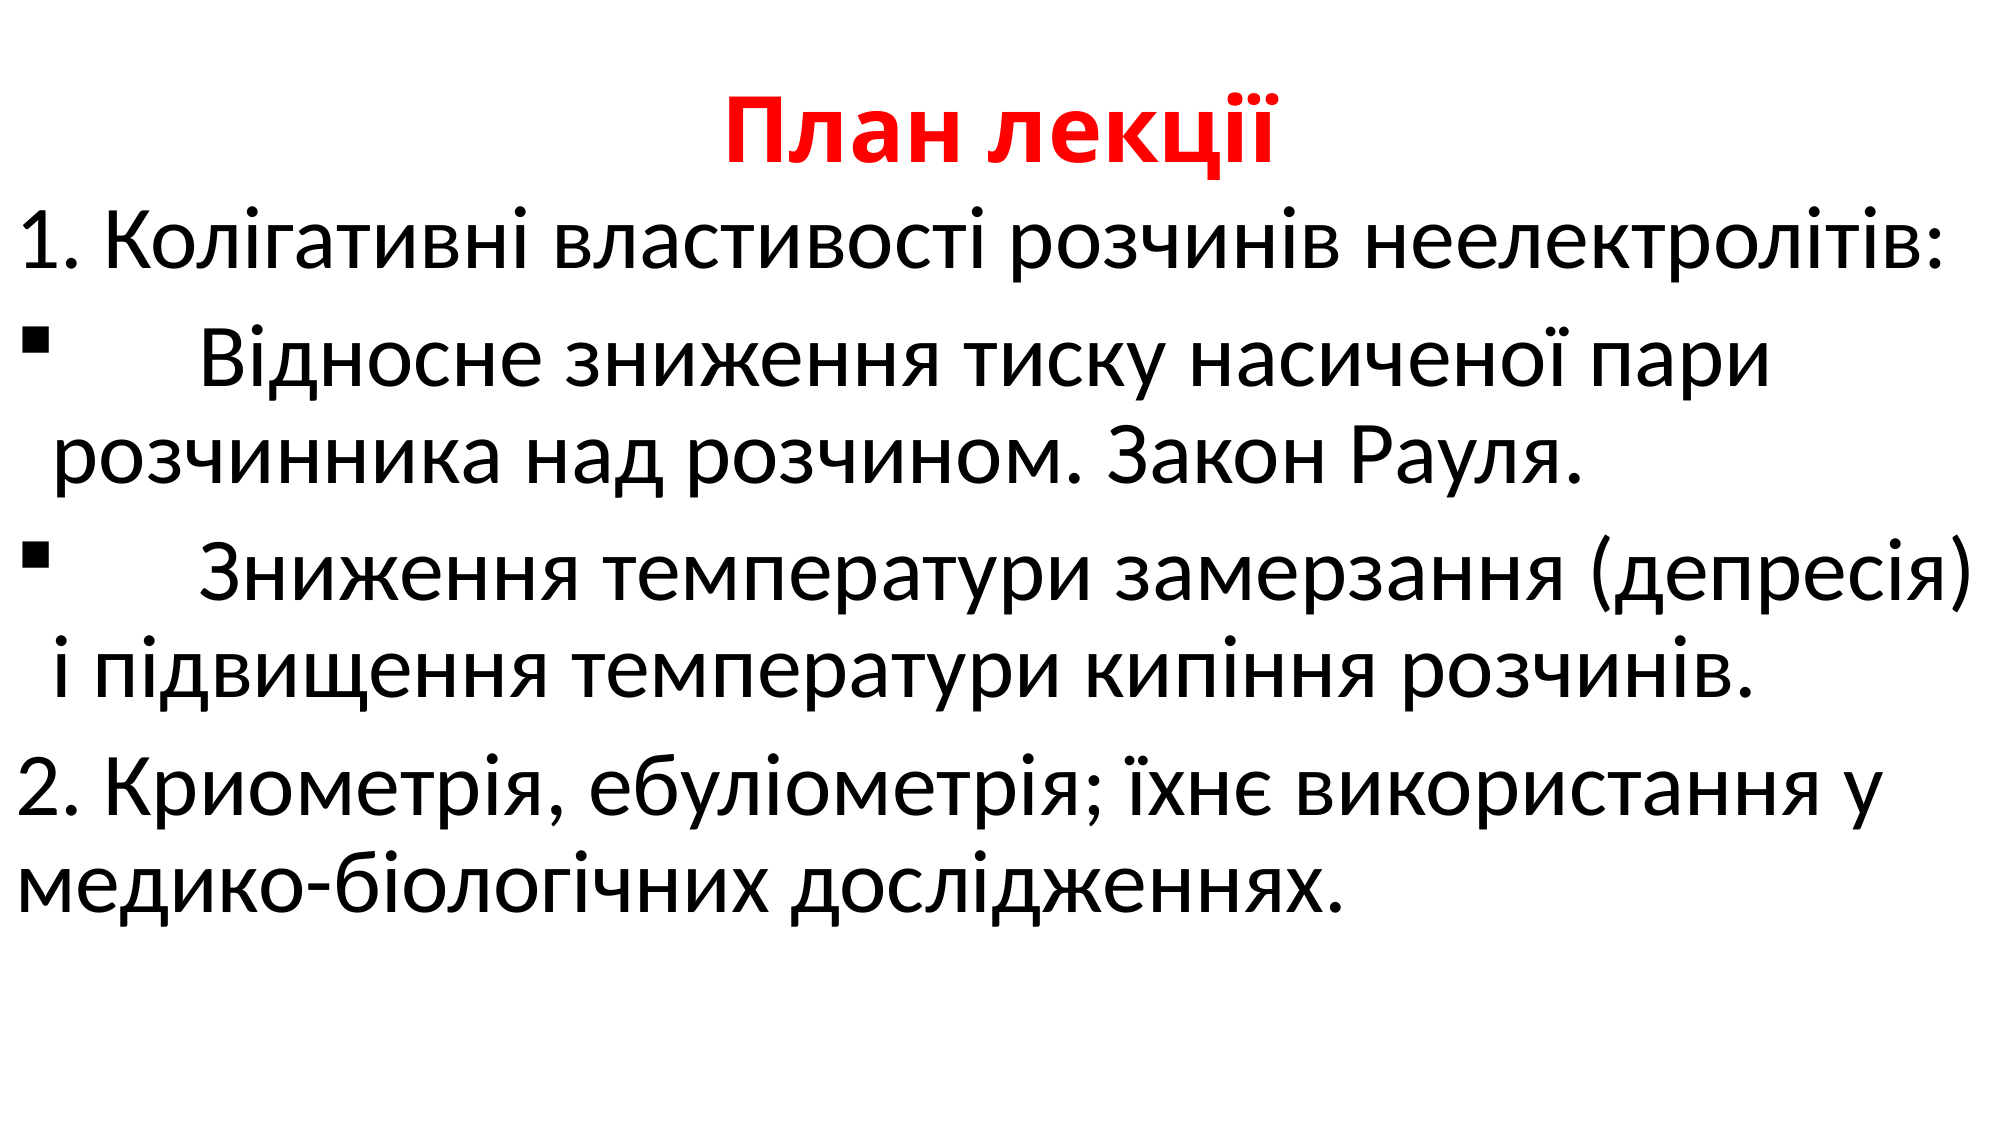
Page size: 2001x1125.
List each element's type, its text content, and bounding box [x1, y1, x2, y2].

title План лекції [137, 59, 1863, 205]
list 1. Колігативні властивості розчинів неелектролітів: Відносне зниження тиску насиченої пари розчинника над розчином. Закон Рауля. Зниження температури замерзання (депресія) і підвищення температури кипіння розчинів. 2. Криометрія, ебуліометрія; їхнє використання у медико-біологічних дослідженнях. [0, 183, 2000, 1125]
